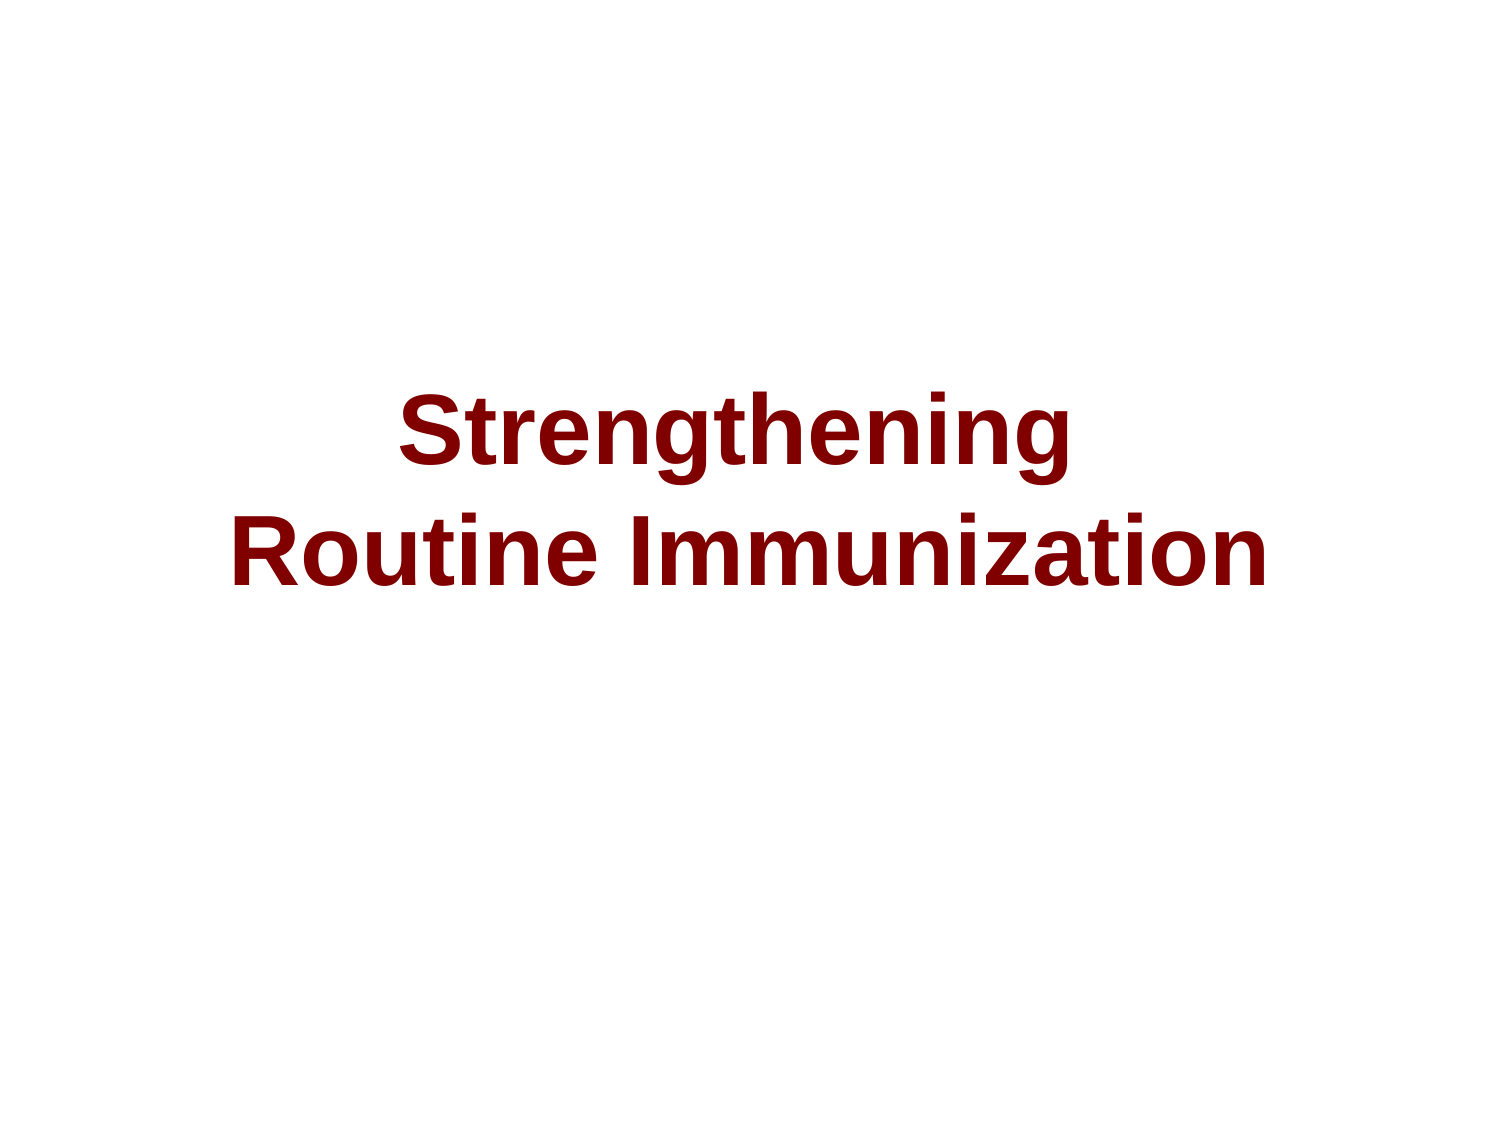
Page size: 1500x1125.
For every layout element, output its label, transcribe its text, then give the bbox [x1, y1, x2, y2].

title Strengthening Routine Immunization [75, 420, 1425, 550]
